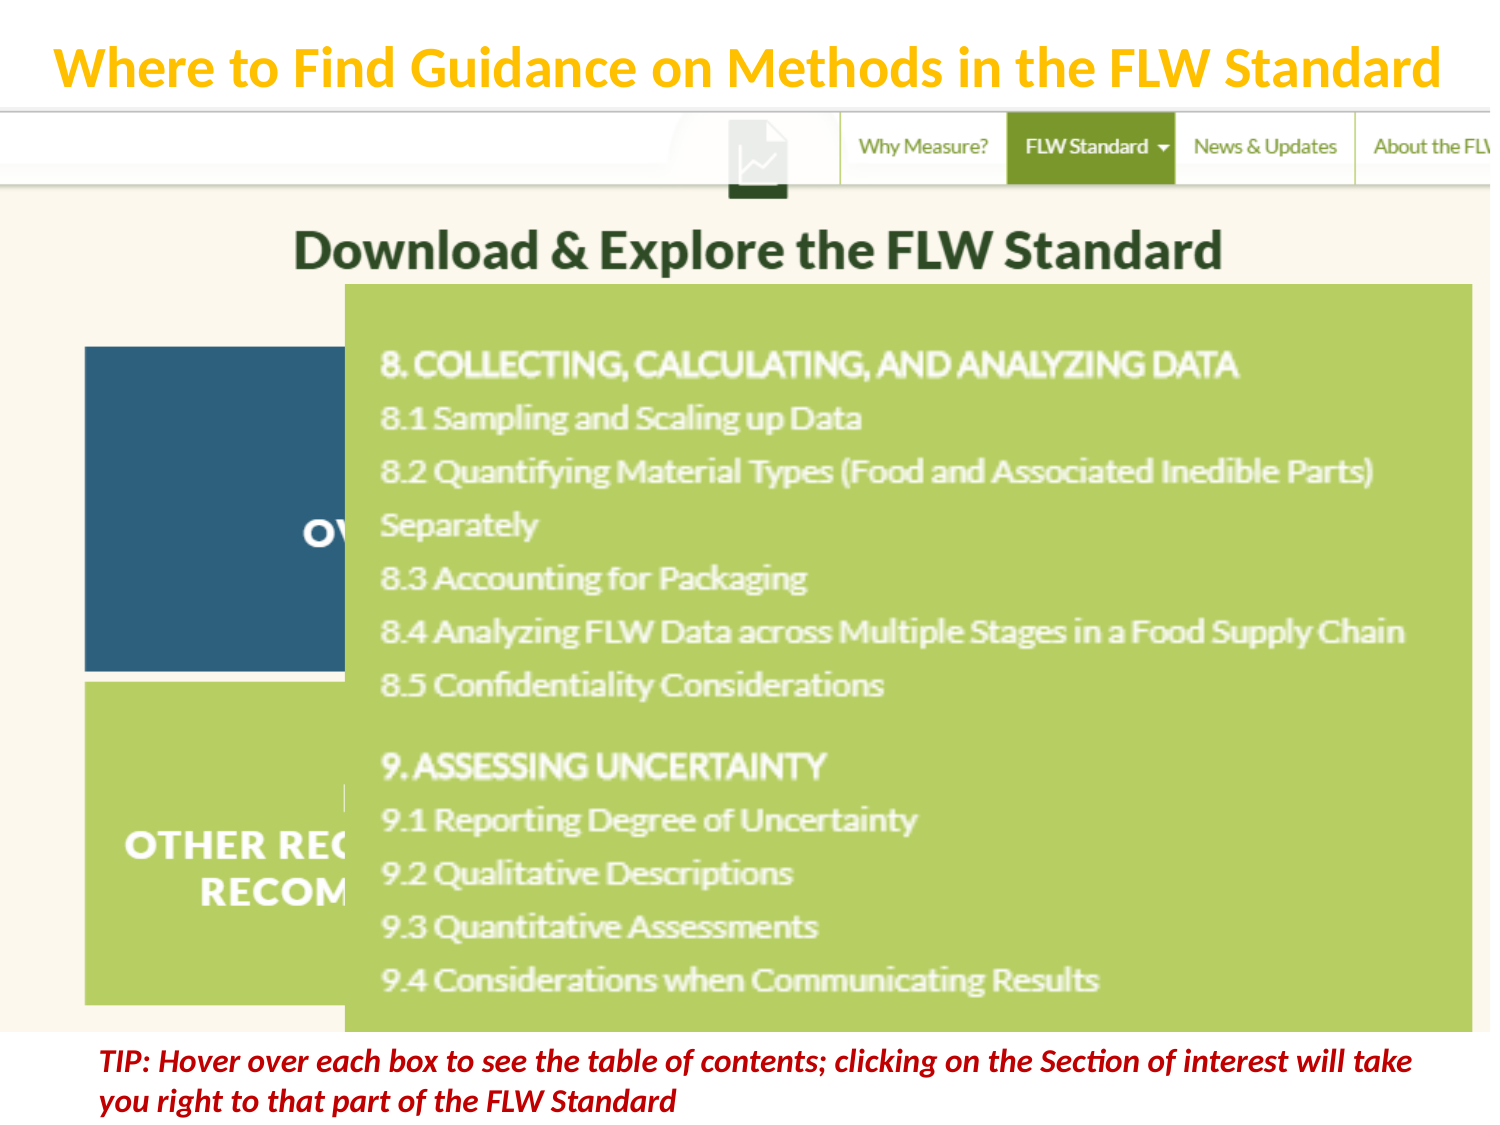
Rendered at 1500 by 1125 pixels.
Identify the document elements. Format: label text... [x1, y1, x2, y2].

text_box Where to Find Guidance on Methods in the FLW Standard [38, 30, 1500, 108]
picture [0, 107, 1491, 1032]
text_box TIP: Hover over each box to see the table of contents; clicking on the Section of interest will take you right to that part of the FLW Standard [83, 1032, 1455, 1125]
